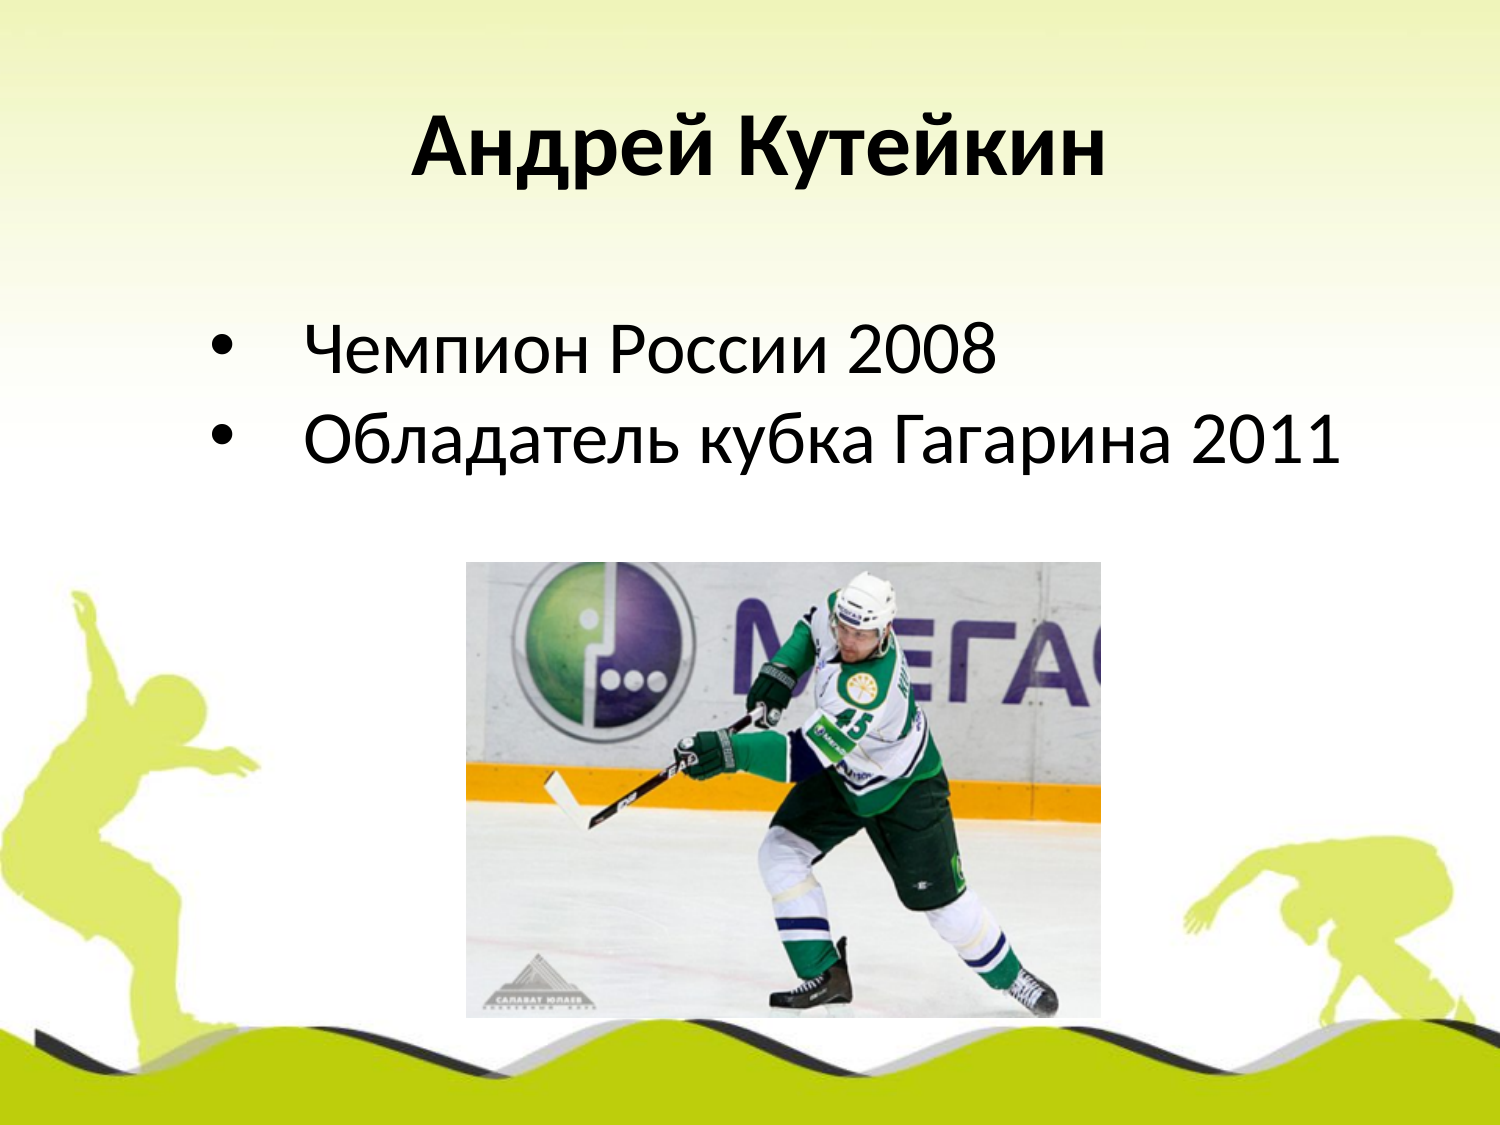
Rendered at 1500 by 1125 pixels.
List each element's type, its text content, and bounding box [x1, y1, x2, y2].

text_box Чемпион России 2008 Обладатель кубка Гагарина 2011 [194, 290, 1388, 486]
title Андрей Кутейкин [75, 45, 1425, 233]
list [466, 562, 1101, 1018]
picture [0, 0, 1500, 1125]
